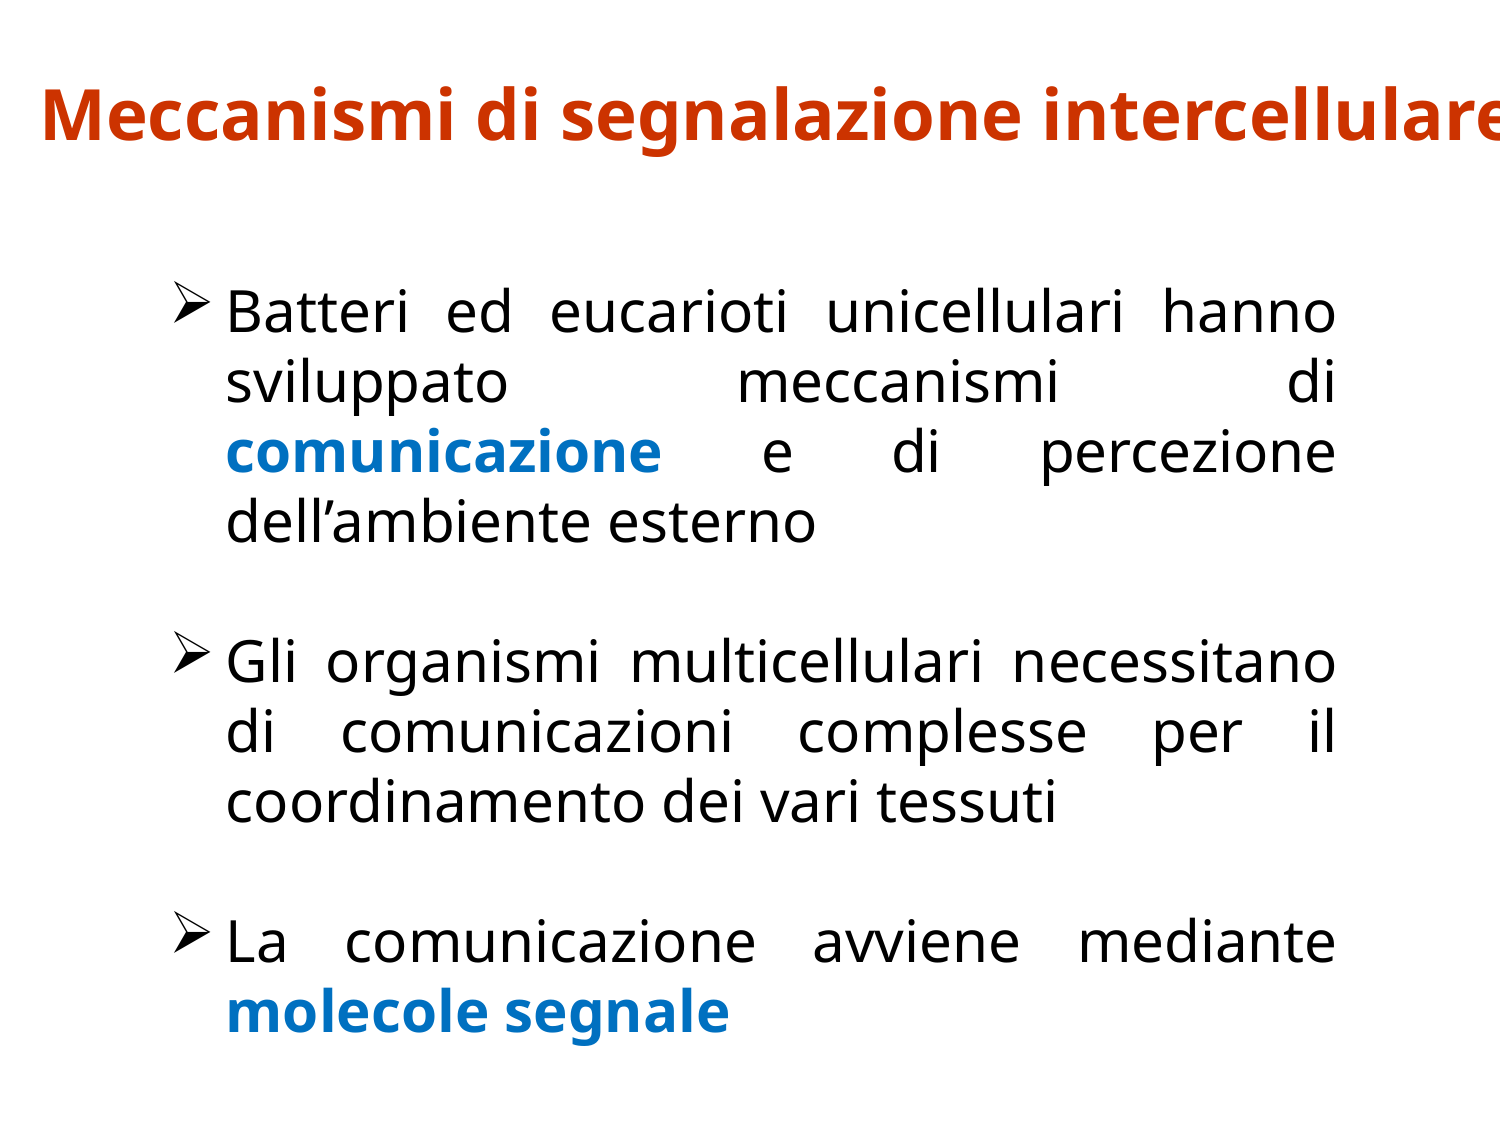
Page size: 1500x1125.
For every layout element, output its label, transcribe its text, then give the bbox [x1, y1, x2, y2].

text_box Meccanismi di segnalazione intercellulare [24, 62, 1500, 163]
text_box Batteri ed eucarioti unicellulari hanno sviluppato meccanismi di comunicazione e di percezione dell’ambiente esterno Gli organismi multicellulari necessitano di comunicazioni complesse per il coordinamento dei vari tessuti La comunicazione avviene mediante molecole segnale [154, 267, 1353, 1052]
